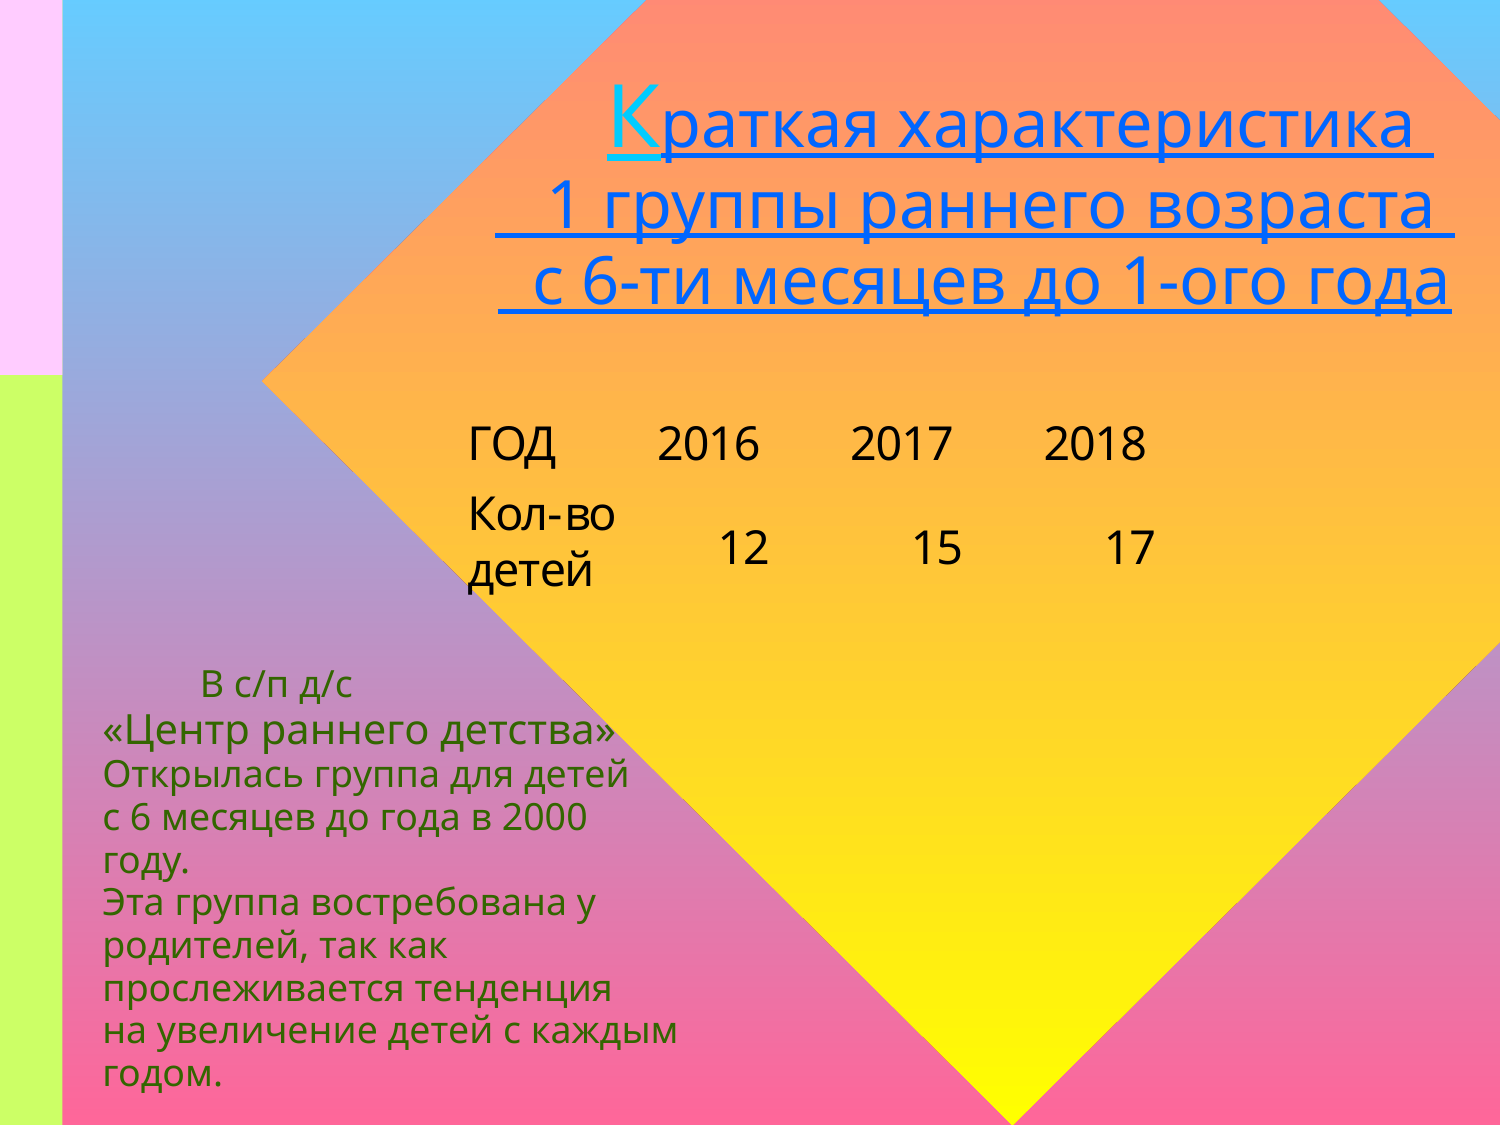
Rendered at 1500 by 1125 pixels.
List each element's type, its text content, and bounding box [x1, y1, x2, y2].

text_box В с/п д/с «Центр раннего детства» Открылась группа для детей с 6 месяцев до года в 2000 году. Эта группа востребована у родителей, так как прослеживается тенденция на увеличение детей с каждым годом. [87, 656, 700, 1103]
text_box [440, 413, 1500, 963]
title Краткая характеристика 1 группы раннего возраста с 6-ти месяцев до 1-ого года [362, 99, 1500, 288]
